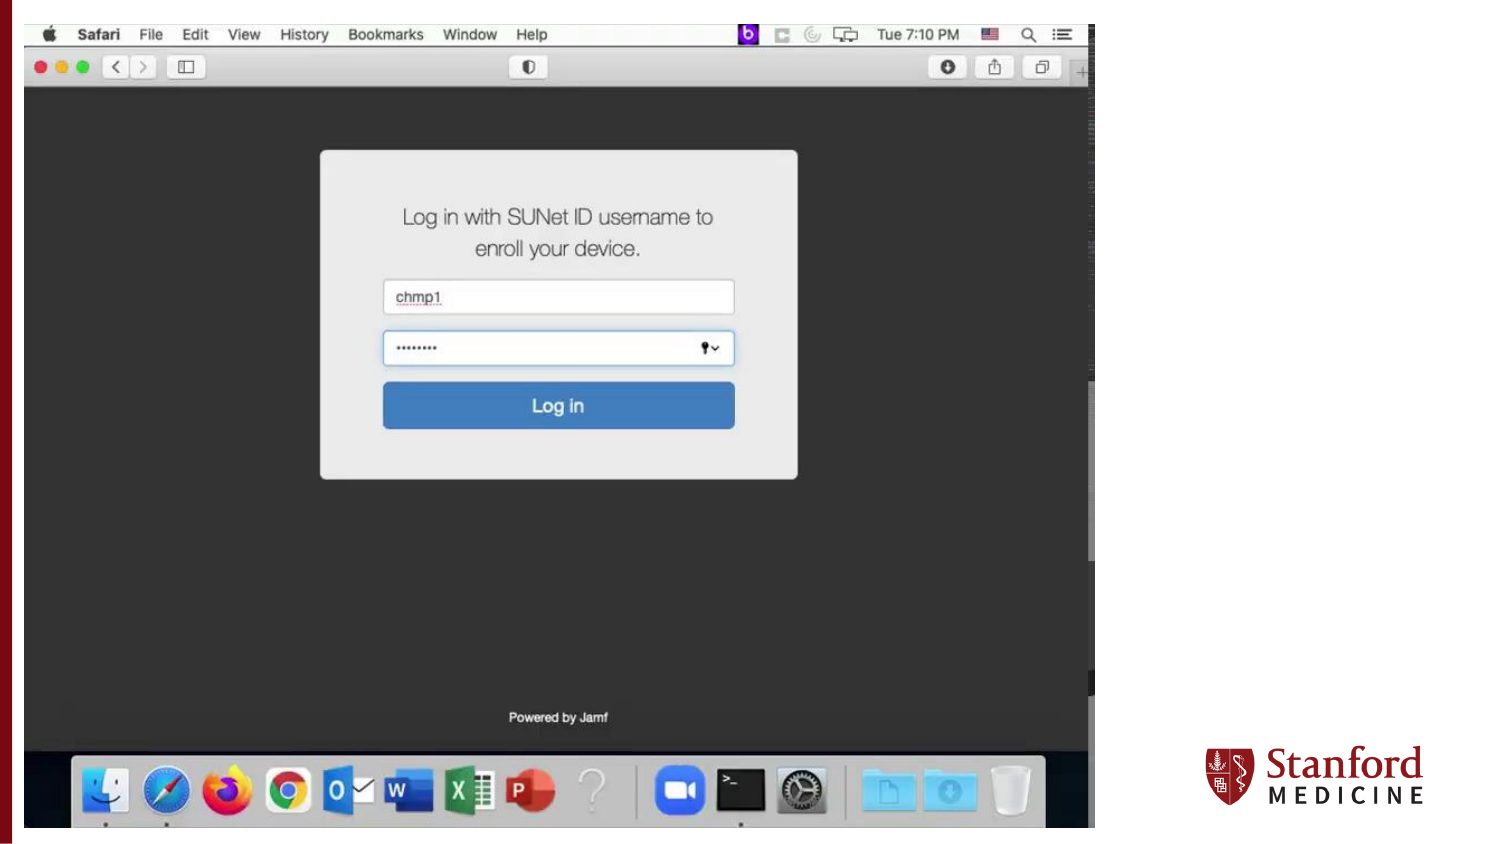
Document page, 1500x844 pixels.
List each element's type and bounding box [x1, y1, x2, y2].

picture [1161, 737, 1480, 827]
picture [24, 24, 1096, 828]
